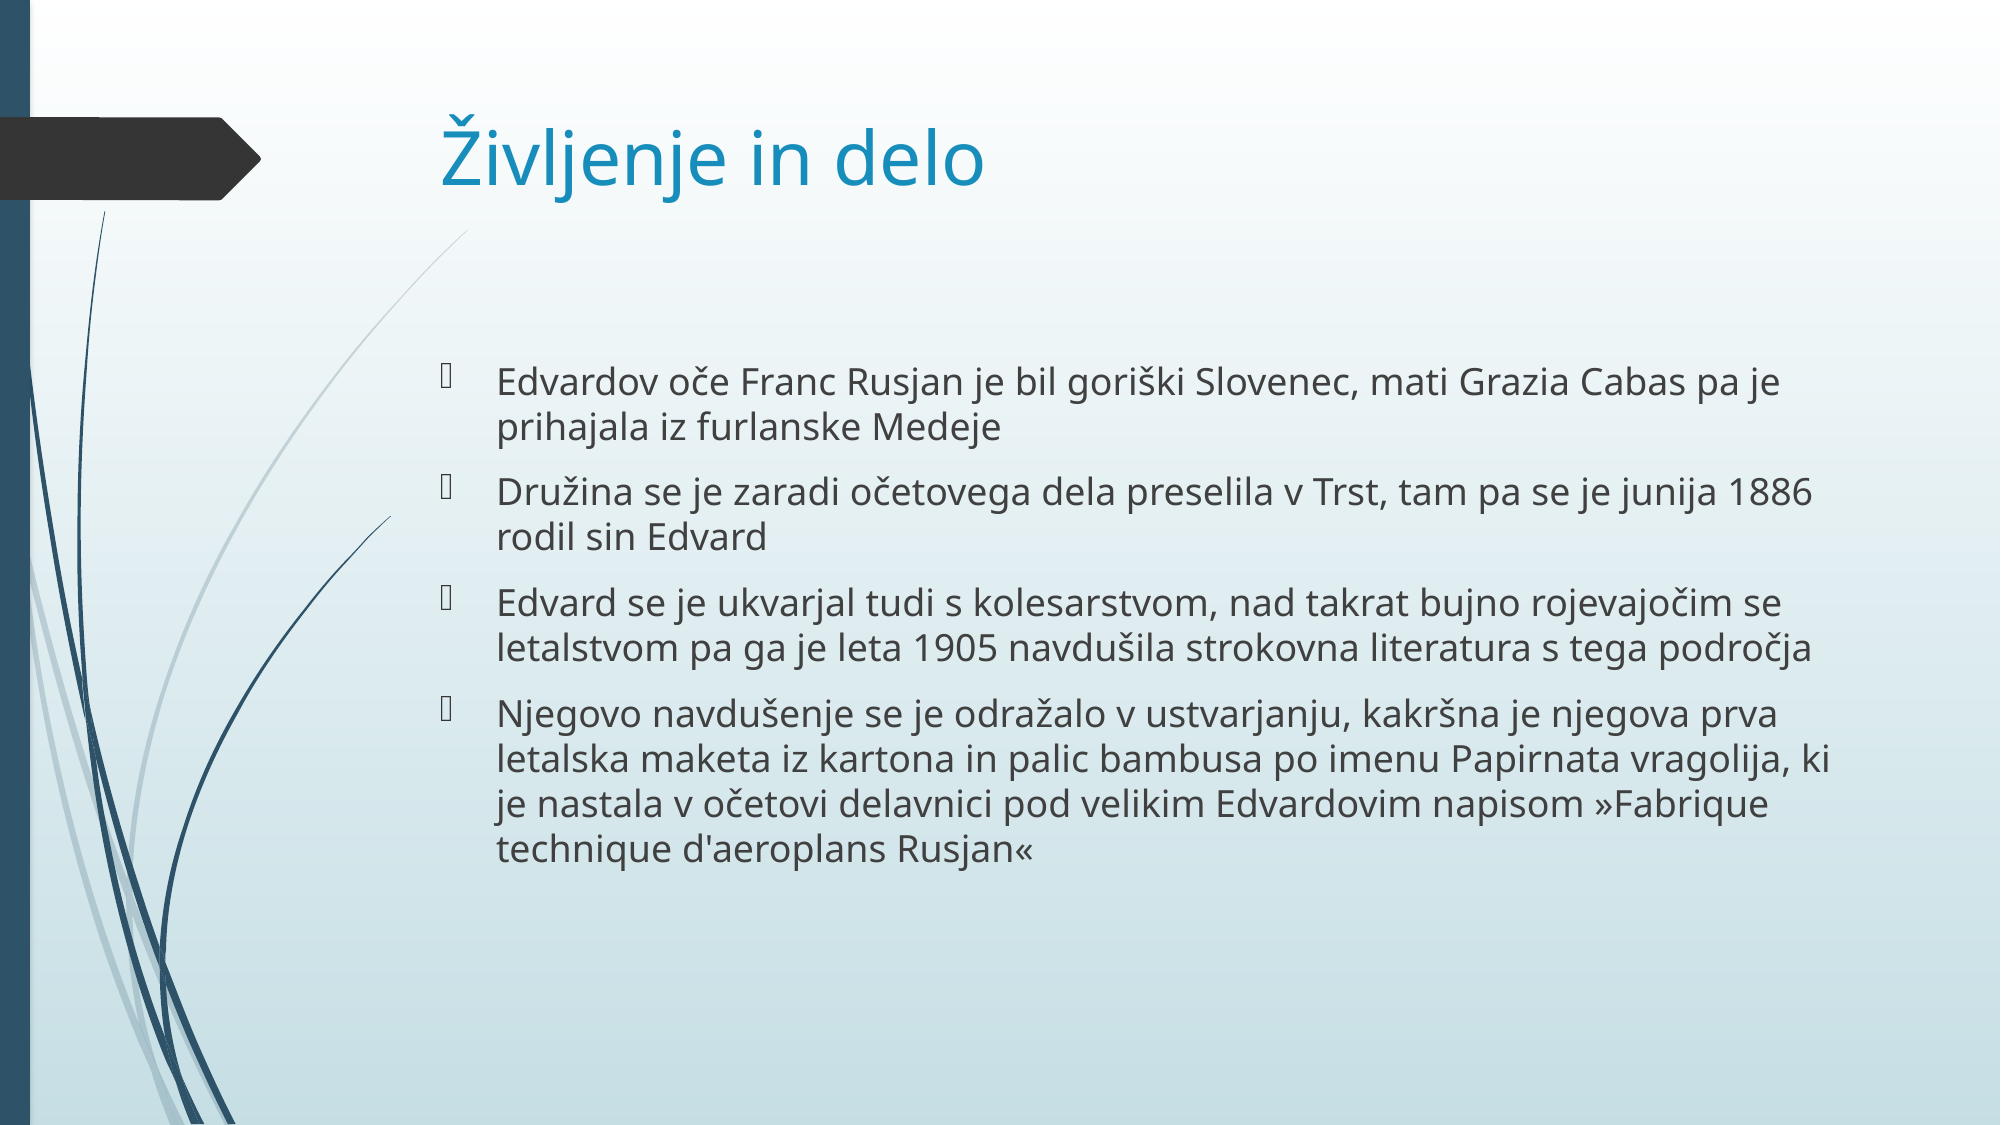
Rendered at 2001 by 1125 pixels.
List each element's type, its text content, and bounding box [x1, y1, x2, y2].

list Edvardov oče Franc Rusjan je bil goriški Slovenec, mati Grazia Cabas pa je prihajala iz furlanske Medeje Družina se je zaradi očetovega dela preselila v Trst, tam pa se je junija 1886 rodil sin Edvard Edvard se je ukvarjal tudi s kolesarstvom, nad takrat bujno rojevajočim se letalstvom pa ga je leta 1905 navdušila strokovna literatura s tega področja Njegovo navdušenje se je odražalo v ustvarjanju, kakršna je njegova prva letalska maketa iz kartona in palic bambusa po imenu Papirnata vragolija, ki je nastala v očetovi delavnici pod velikim Edvardovim napisom »Fabrique technique d'aeroplans Rusjan« [424, 350, 1888, 970]
title Življenje in delo [425, 102, 1888, 313]
